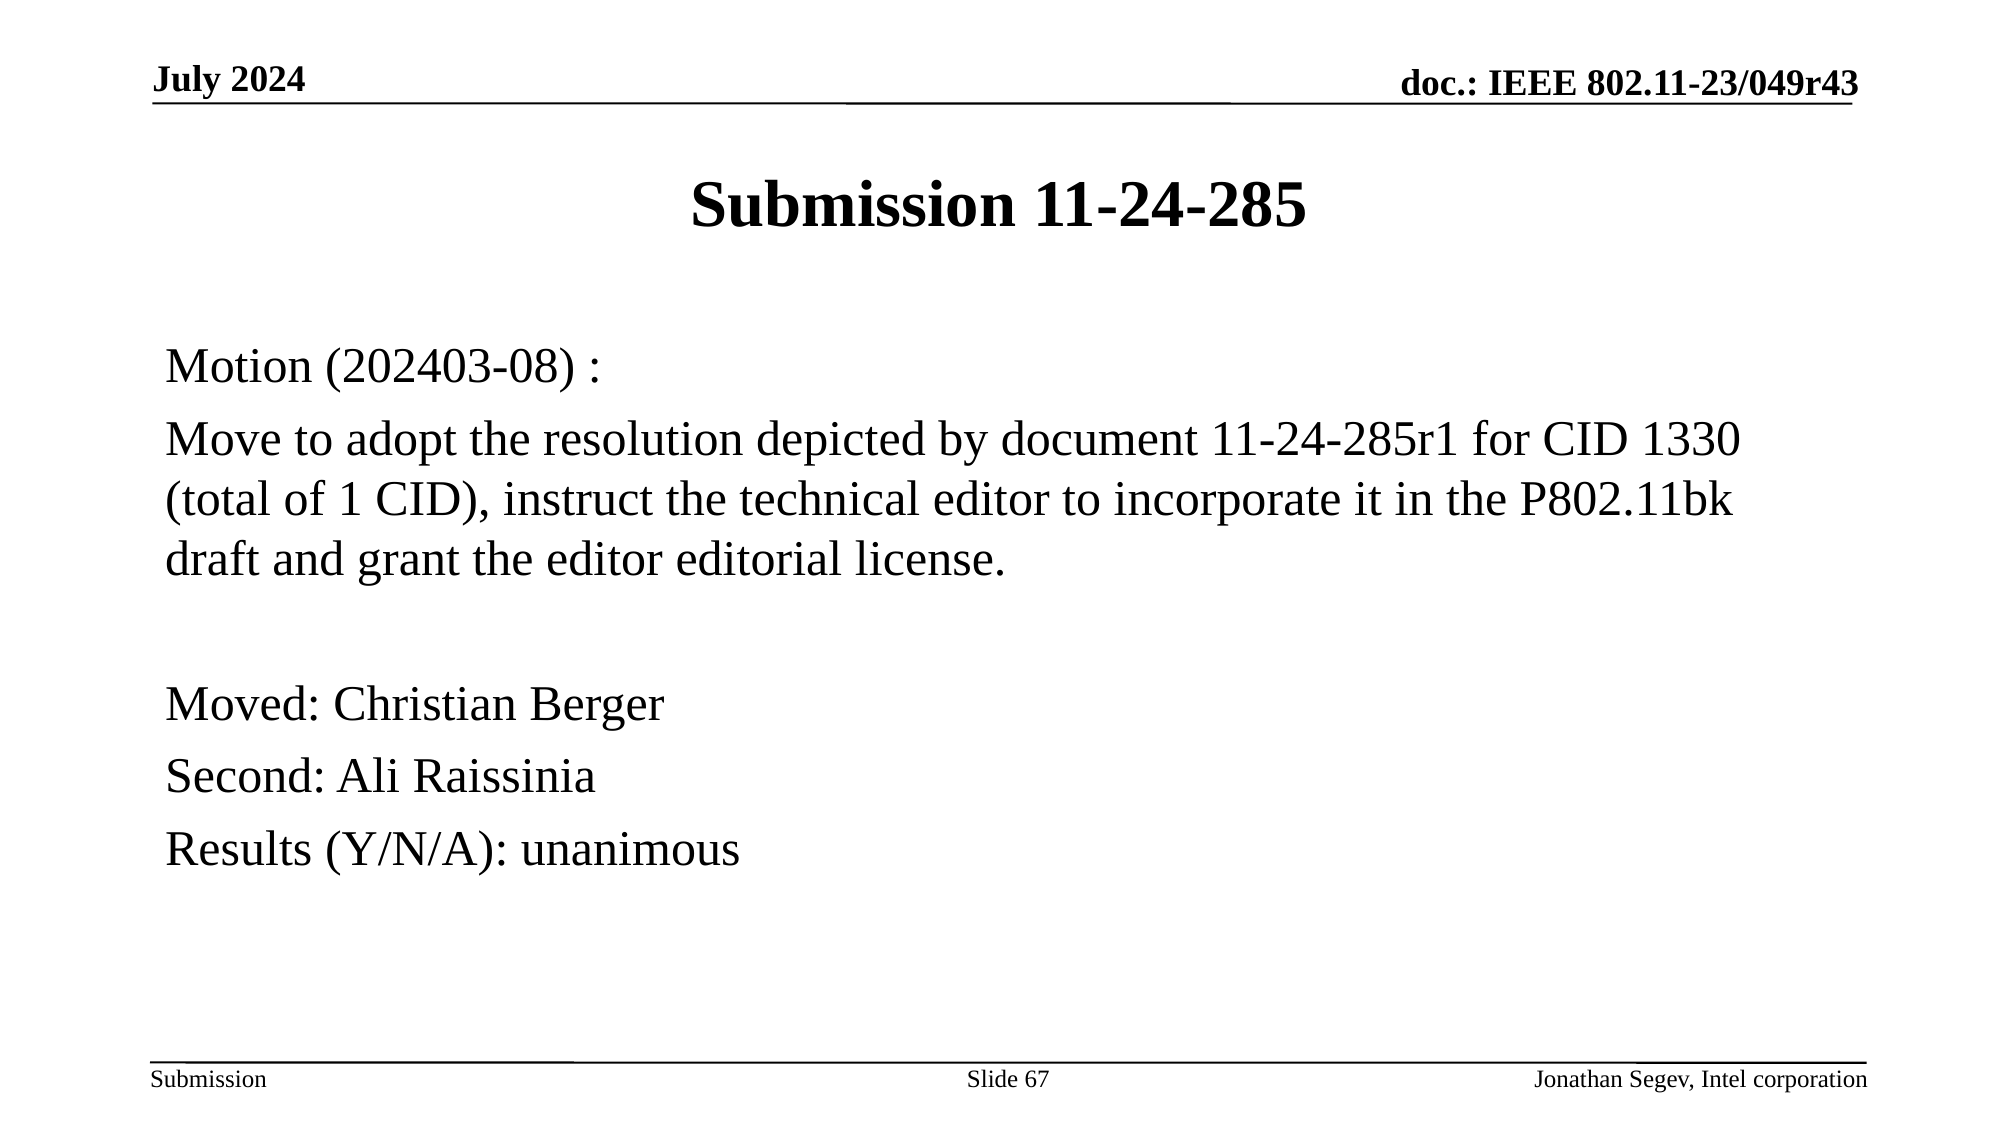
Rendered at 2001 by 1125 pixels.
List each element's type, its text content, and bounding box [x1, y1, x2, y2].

title Submission 11-24-285 [149, 112, 1850, 288]
slide_number Slide 67 [950, 1061, 1067, 1123]
list Motion (202403-08) : Move to adopt the resolution depicted by document 11-24-285r1 for CID 1330 (total of 1 CID), instruct the technical editor to incorporate it in the P802.11bk draft and grant the editor editorial license. Moved: Christian Berger Second: Ali Raissinia Results (Y/N/A): unanimous [149, 324, 1850, 1000]
footer Jonathan Segev, Intel corporation [1171, 1061, 1869, 1093]
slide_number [152, 54, 563, 100]
